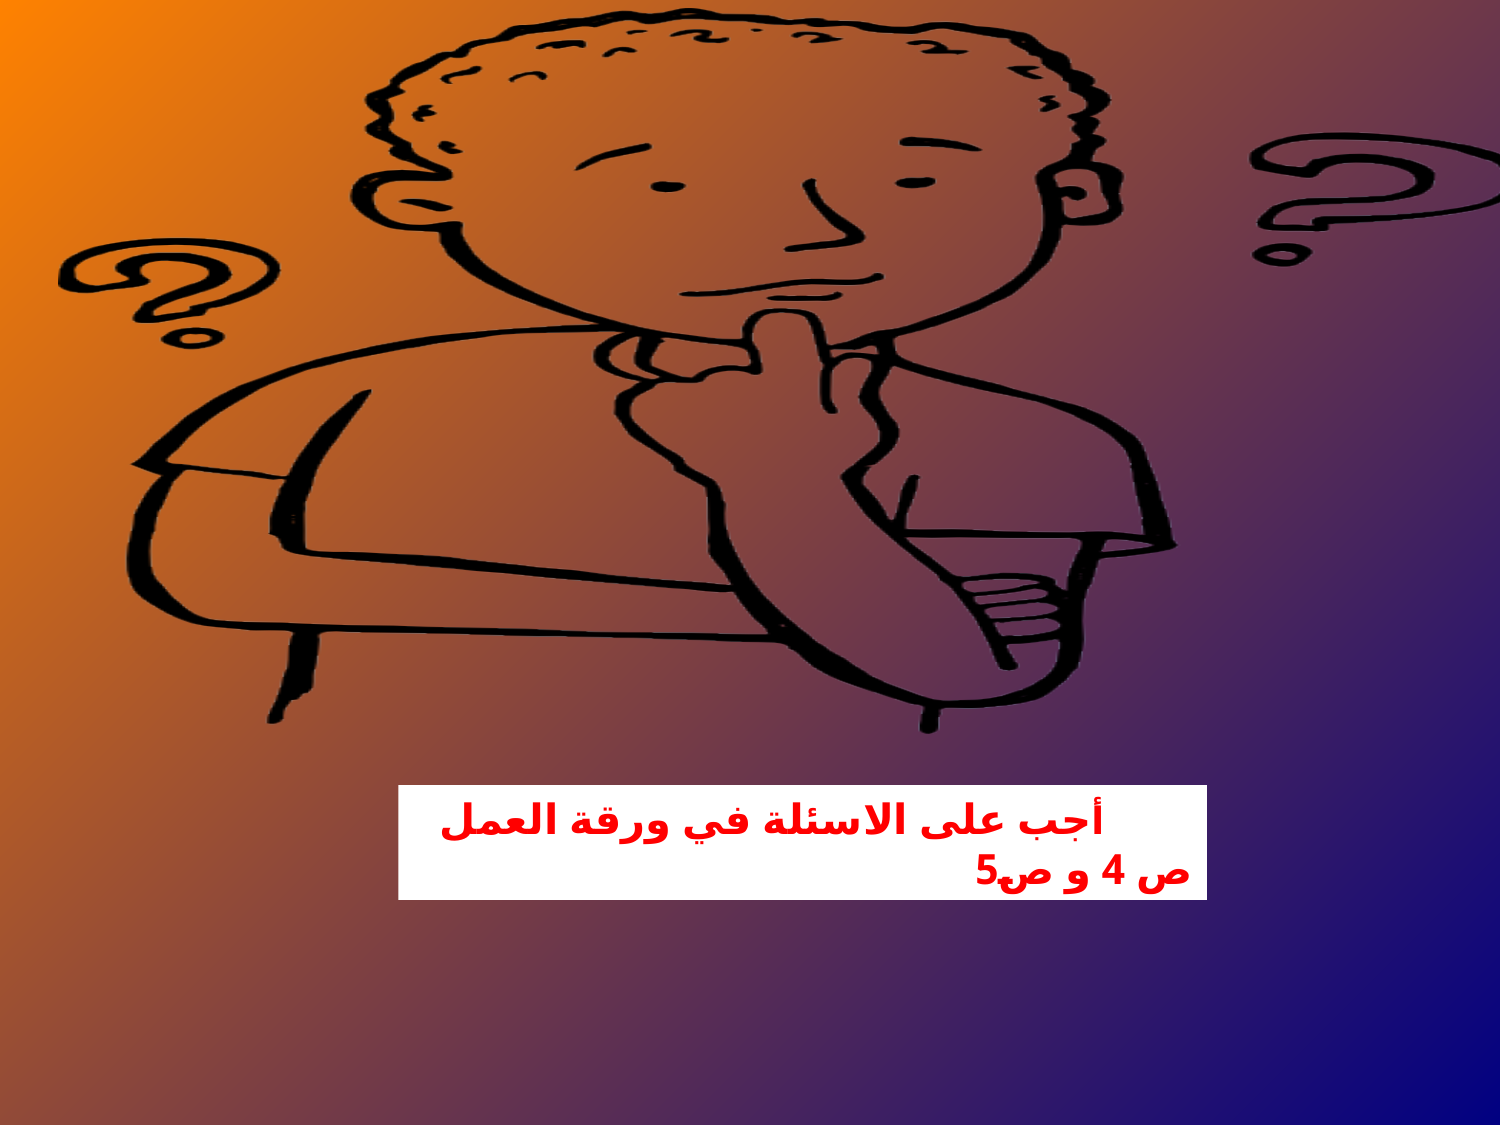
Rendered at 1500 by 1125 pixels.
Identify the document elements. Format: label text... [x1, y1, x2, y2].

text_box أجب على الاسئلة في ورقة العمل ص 4 و ص5 [398, 785, 1207, 900]
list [58, 8, 1500, 735]
